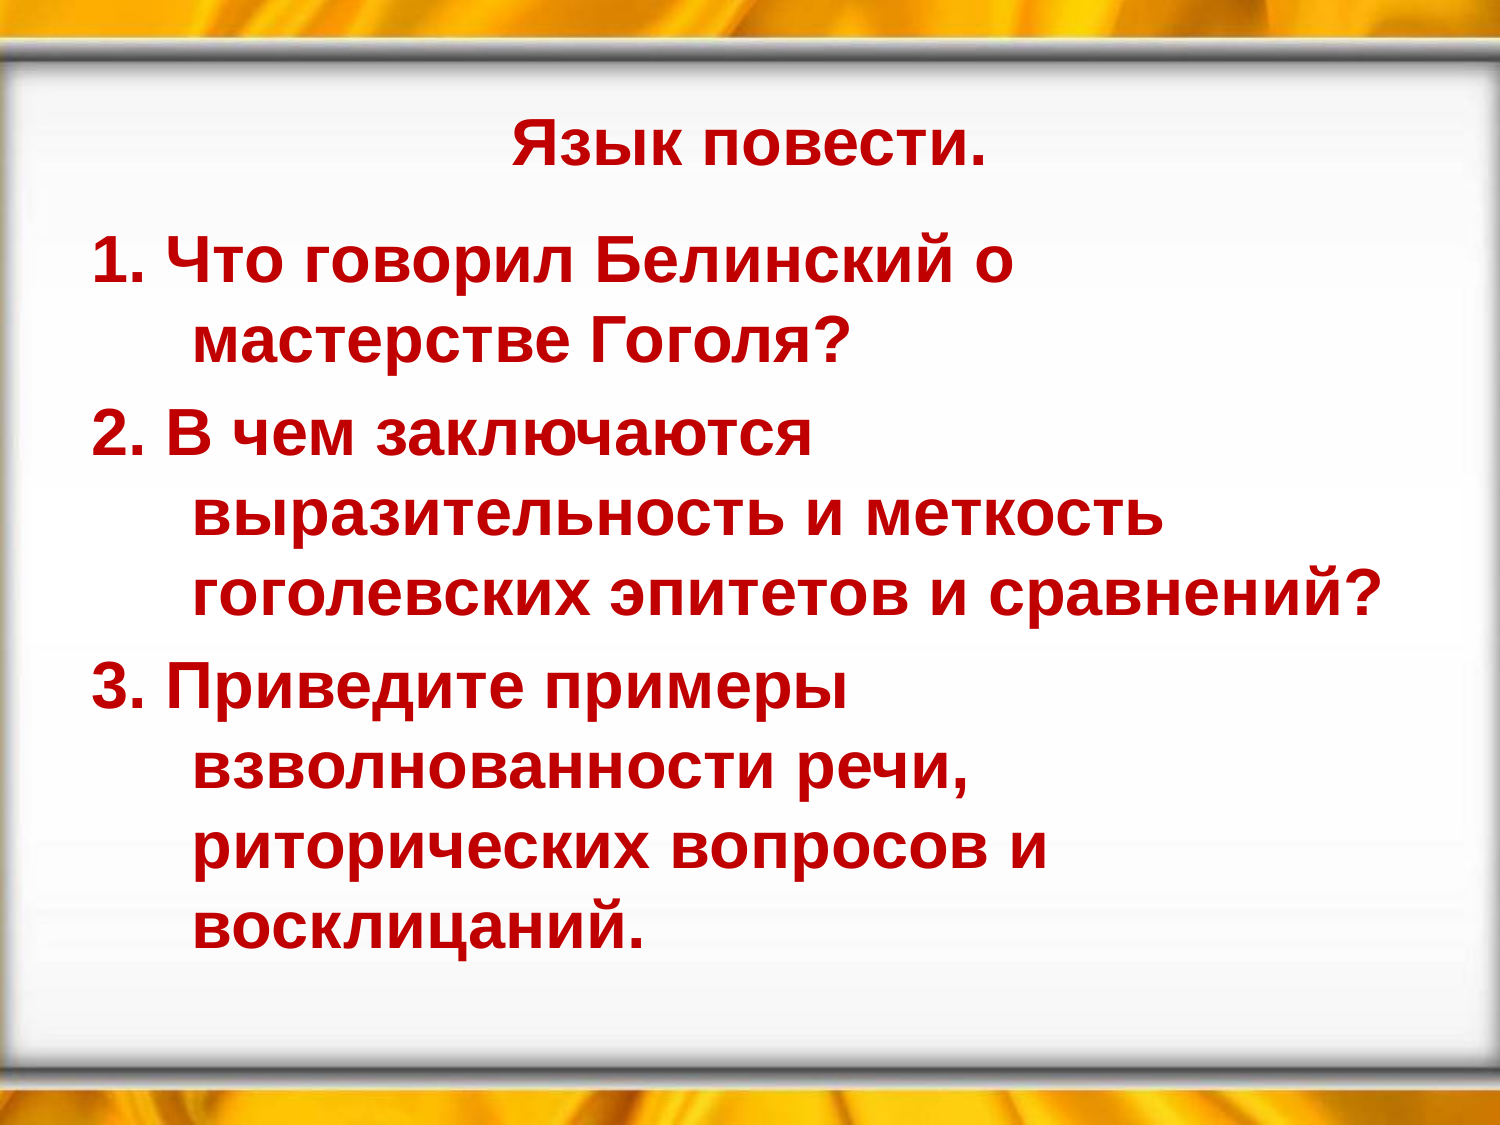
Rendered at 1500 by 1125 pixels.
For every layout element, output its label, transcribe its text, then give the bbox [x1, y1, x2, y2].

picture [0, 0, 1500, 1125]
list 1. Что говорил Белинский о мастерстве Гоголя? 2. В чем заключаются выразительность и меткость гоголевских эпитетов и сравнений? 3. Приведите примеры взволнованности речи, риторических вопросов и восклицаний. [76, 208, 1427, 951]
title Язык повести. [75, 45, 1425, 233]
